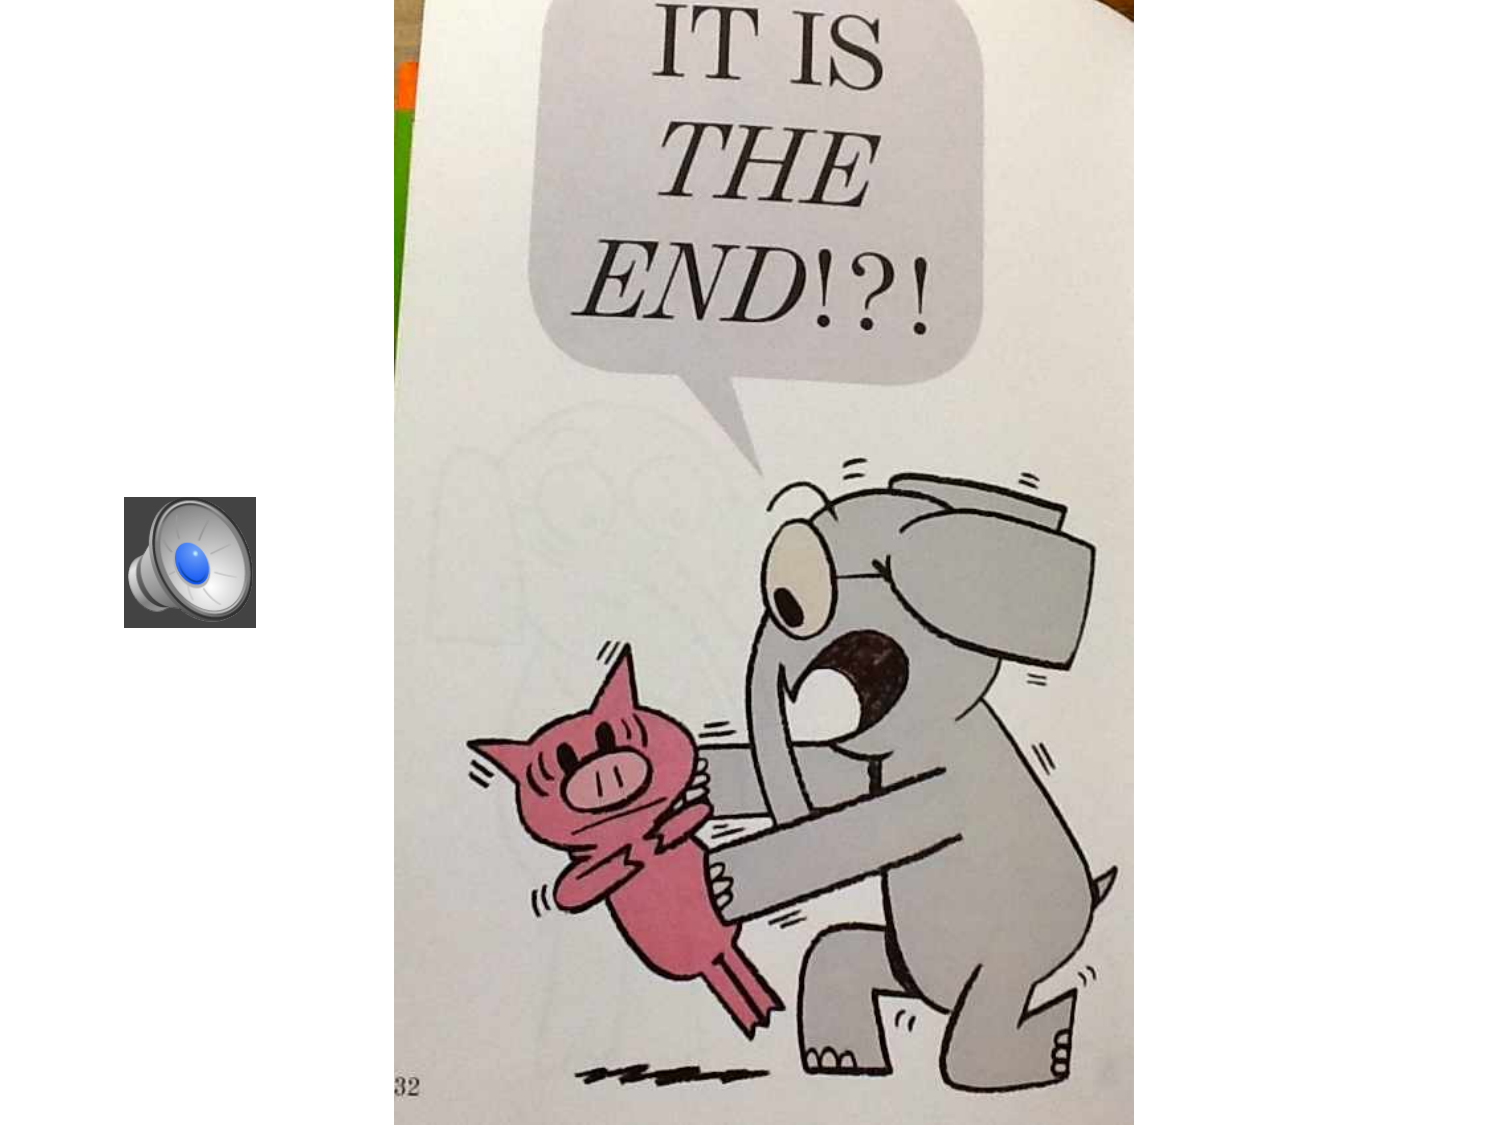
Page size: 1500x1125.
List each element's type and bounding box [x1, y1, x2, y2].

picture [123, 495, 258, 630]
picture [393, 0, 1135, 1125]
